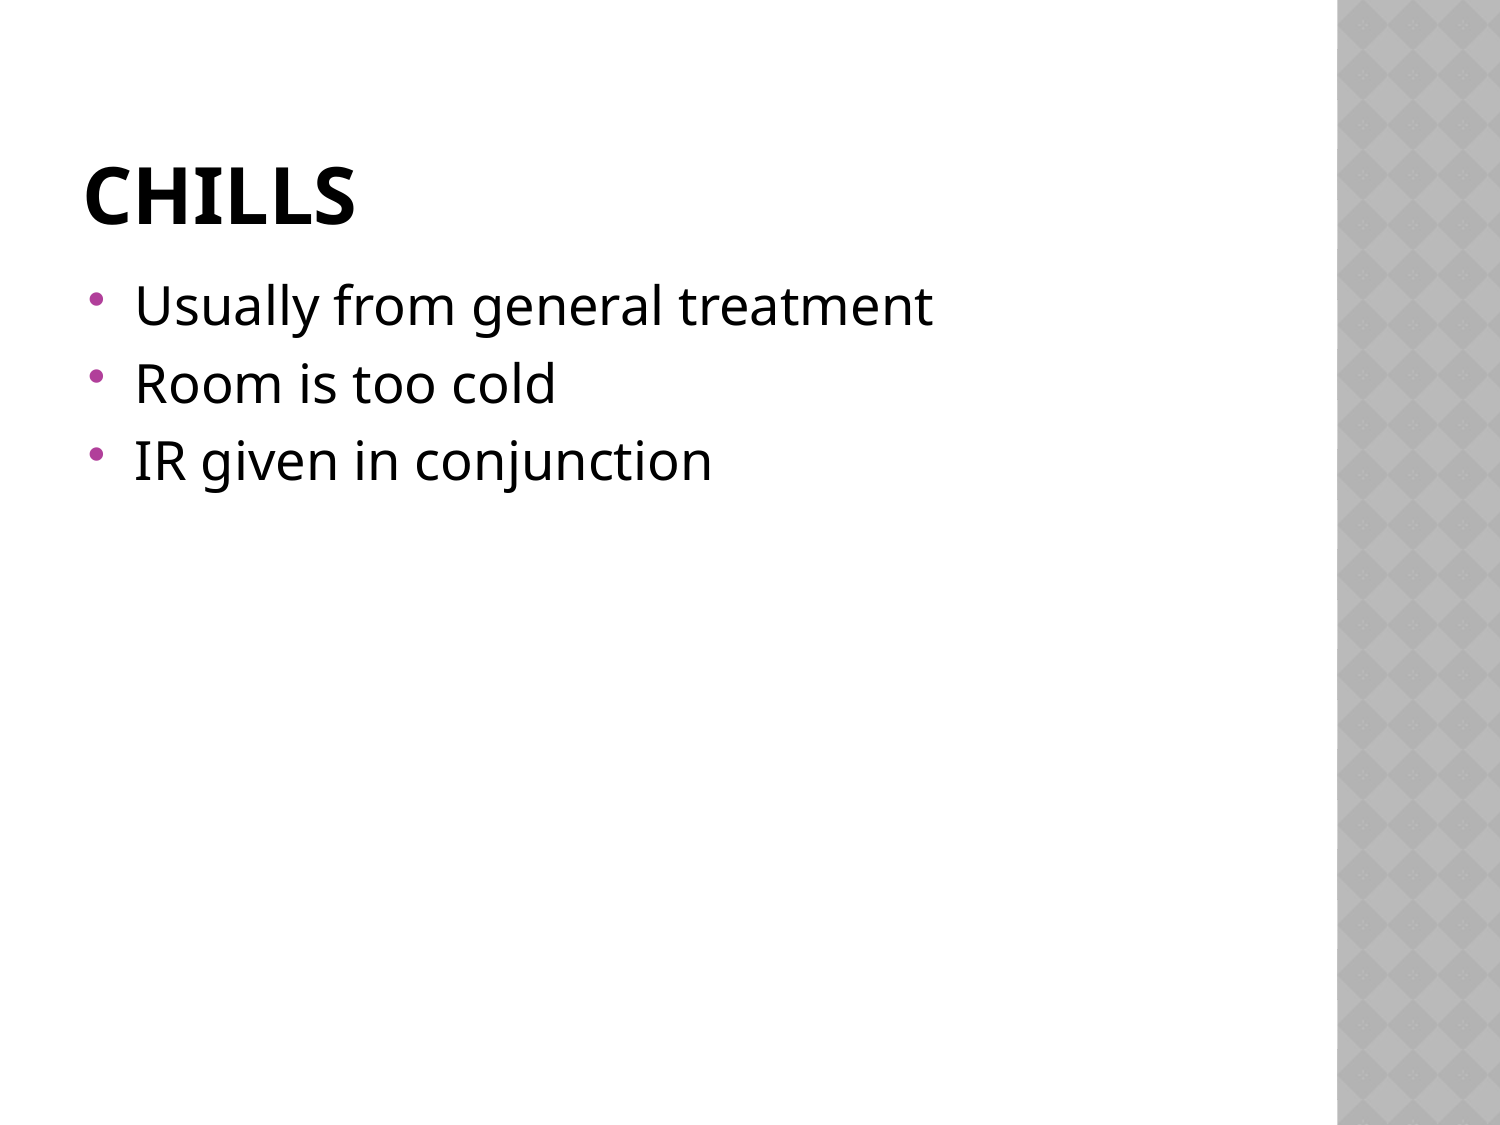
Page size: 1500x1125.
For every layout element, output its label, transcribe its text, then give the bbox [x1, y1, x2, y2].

list Usually from general treatment Room is too cold IR given in conjunction [75, 264, 1263, 1059]
title chills [75, 52, 1263, 240]
